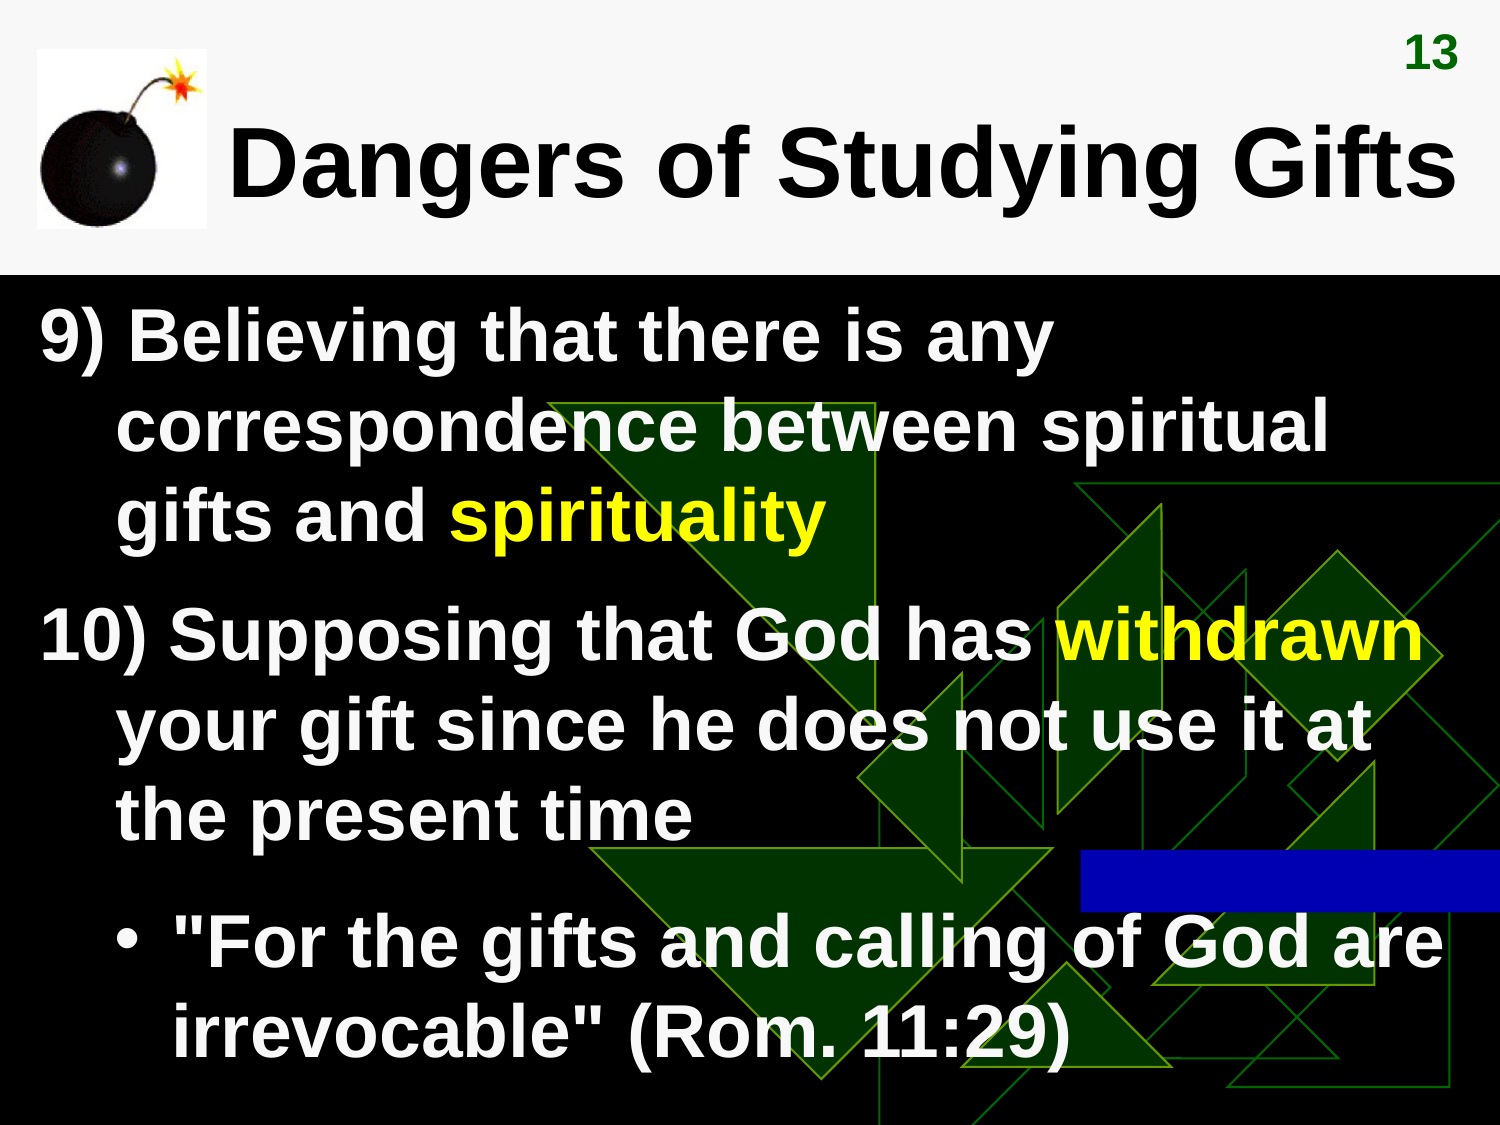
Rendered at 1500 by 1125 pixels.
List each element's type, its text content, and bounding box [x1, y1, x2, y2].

text_box "For the gifts and calling of God are irrevocable" (Rom. 11:29) [99, 885, 1475, 1081]
text_box 9) Believing that there is any correspondence between spiritual gifts and spirituality [24, 278, 1488, 564]
text_box 10) Supposing that God has withdrawn your gift since he does not use it at the present time [24, 577, 1488, 863]
text_box [0, 0, 1500, 275]
text_box 13 [1374, 12, 1488, 88]
picture [37, 49, 207, 229]
title Dangers of Studying Gifts [24, 37, 1475, 225]
